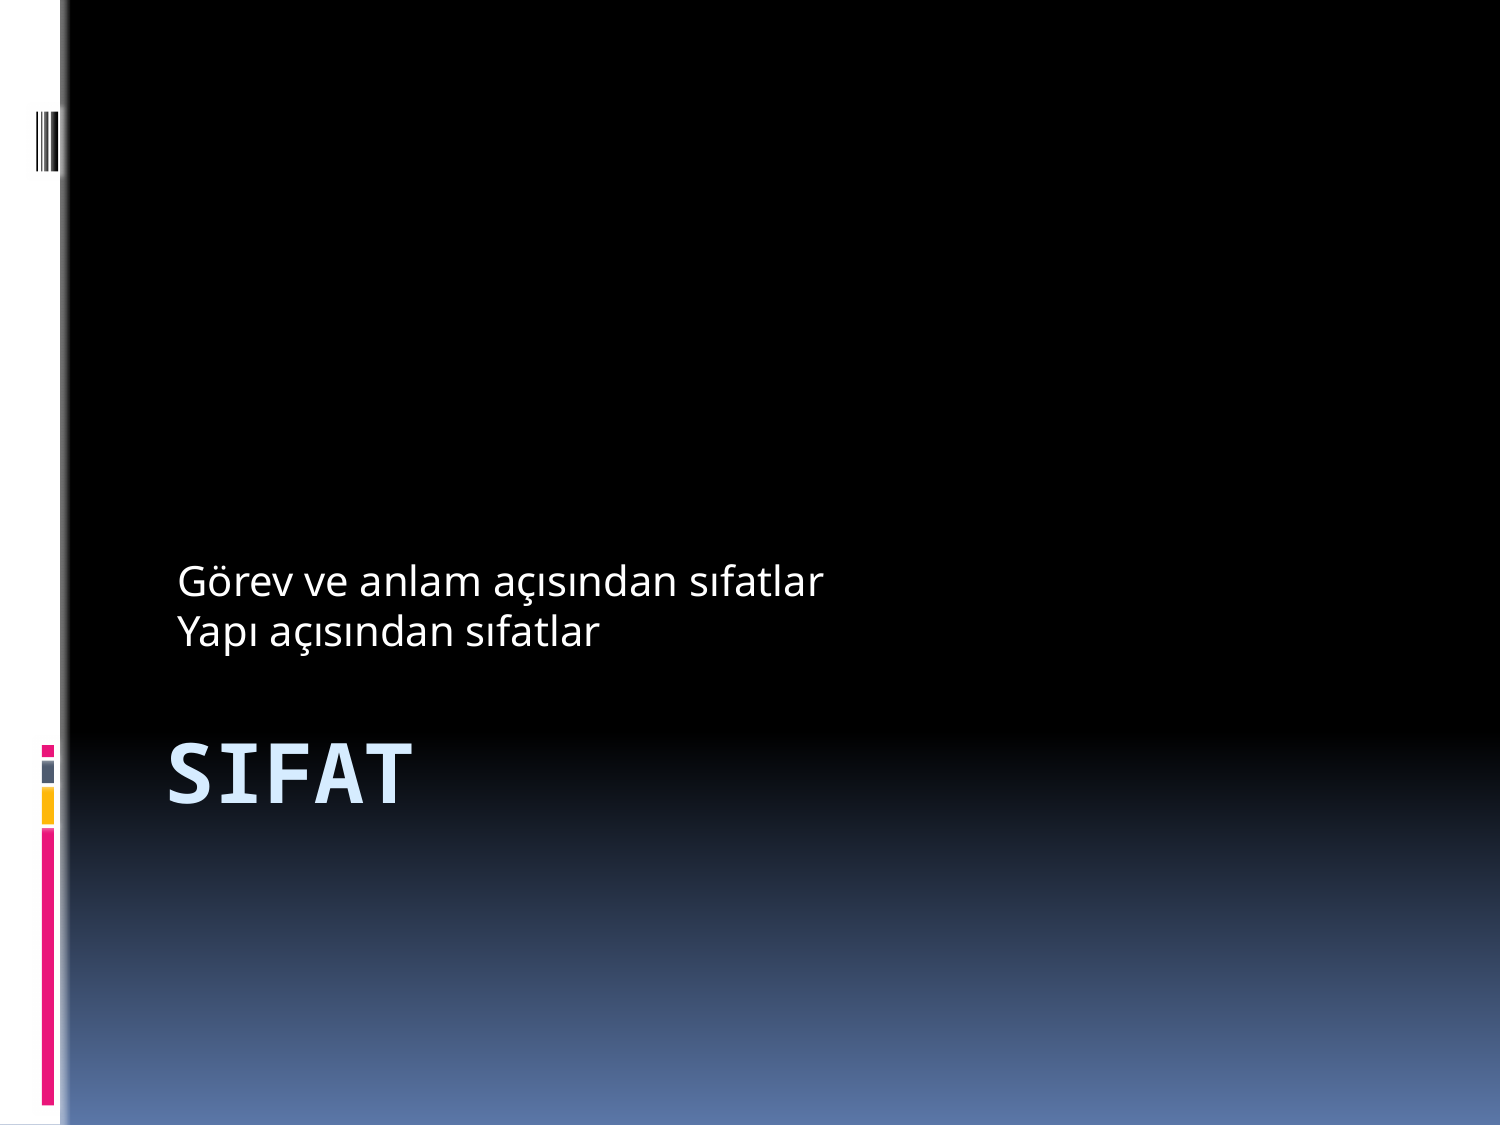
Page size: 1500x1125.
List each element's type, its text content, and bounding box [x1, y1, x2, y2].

subtitle Görev ve anlam açısından sıfatlar Yapı açısından sıfatlar [150, 464, 1425, 713]
title SIFAT [150, 713, 1425, 1037]
